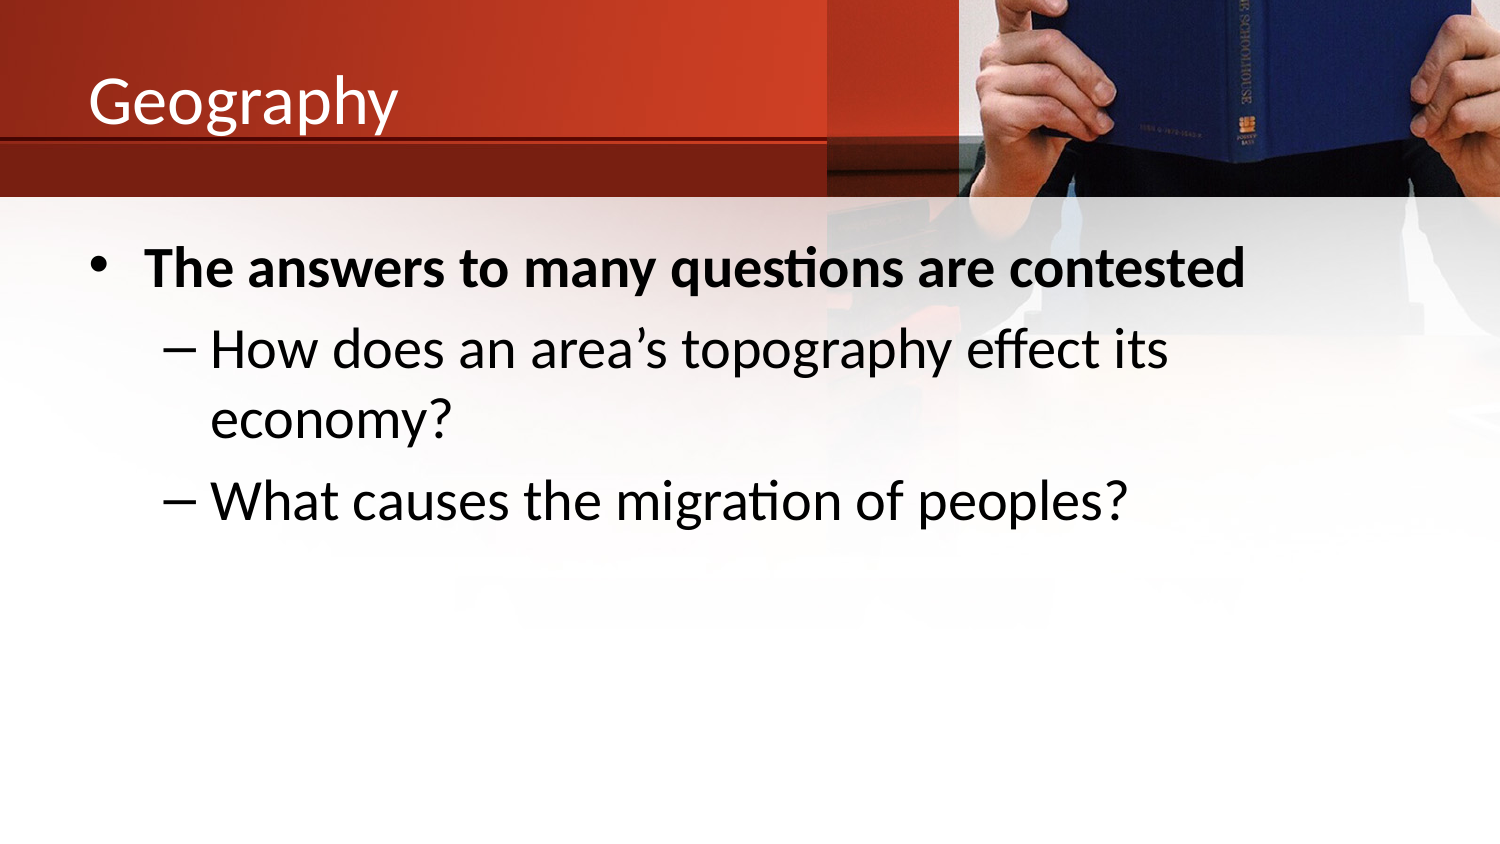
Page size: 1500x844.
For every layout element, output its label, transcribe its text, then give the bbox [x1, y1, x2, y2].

list The answers to many questions are contested How does an area’s topography effect its economy? What causes the migration of peoples? [73, 221, 1427, 773]
picture [0, 0, 1500, 844]
title Geography [73, 46, 1427, 147]
